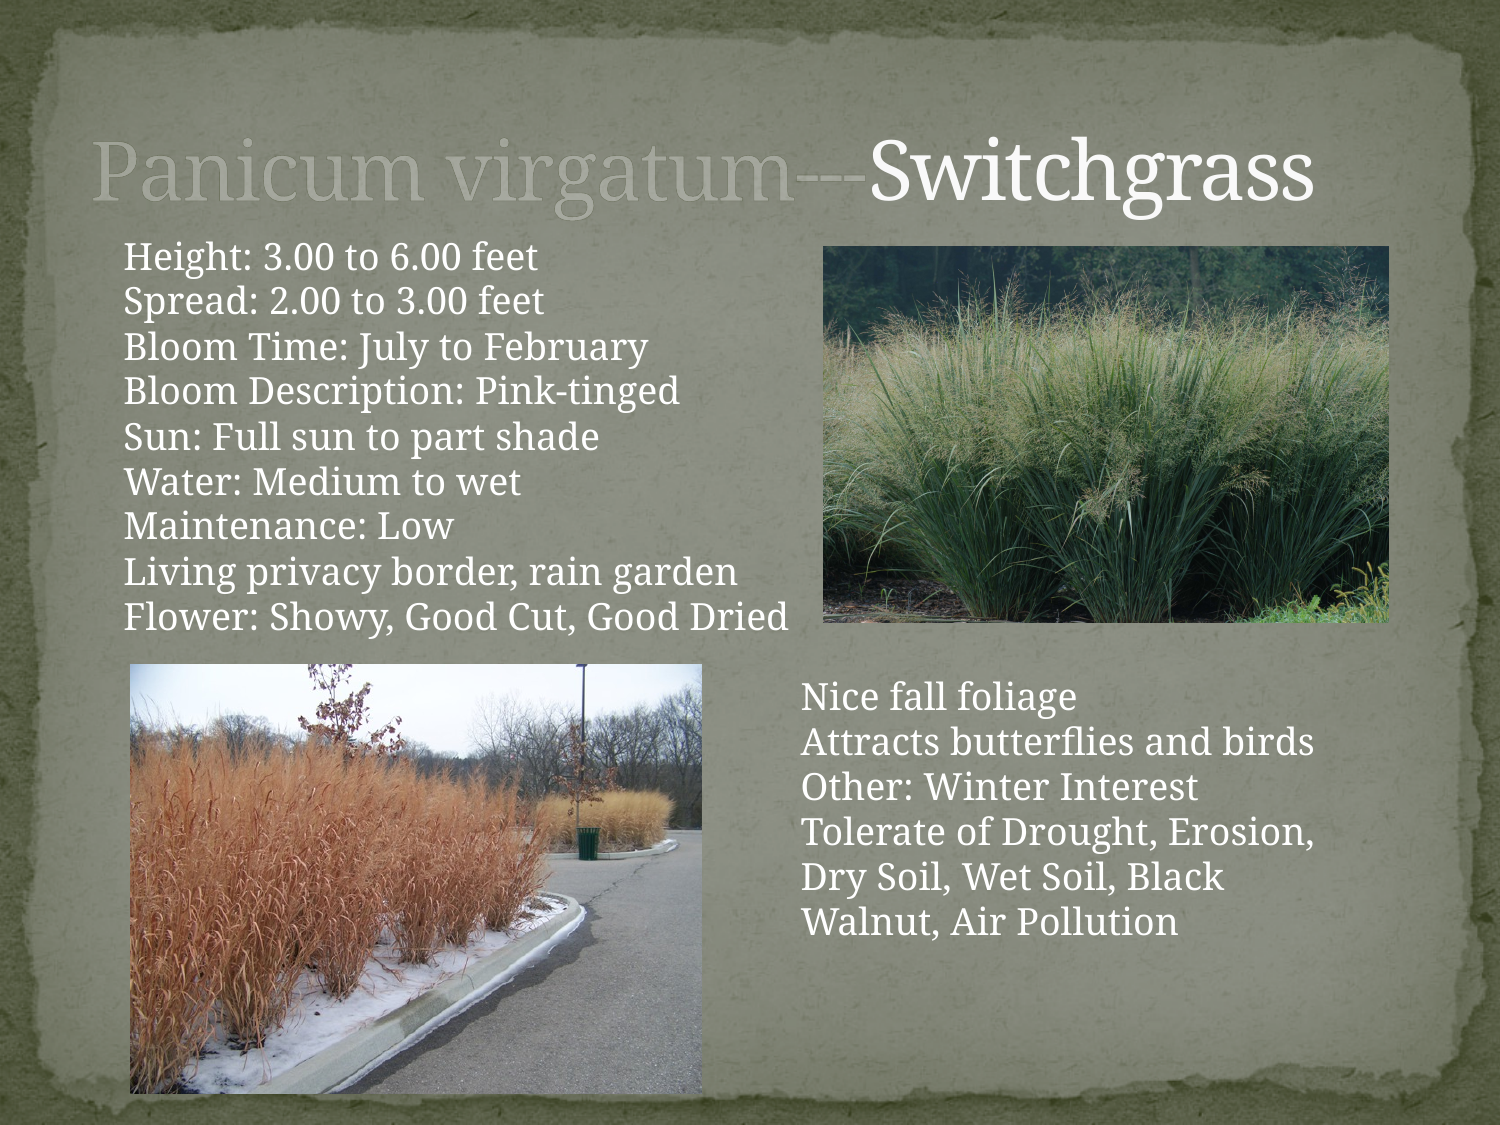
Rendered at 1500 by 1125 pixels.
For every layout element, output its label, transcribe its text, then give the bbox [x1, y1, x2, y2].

picture [130, 664, 702, 1094]
text_box Height: 3.00 to 6.00 feet Spread: 2.00 to 3.00 feet Bloom Time: July to February Bloom Description: Pink-tinged Sun: Full sun to part shade Water: Medium to wet Maintenance: Low Living privacy border, rain garden Flower: Showy, Good Cut, Good Dried [108, 225, 859, 645]
text_box Nice fall foliage Attracts butterflies and birds Other: Winter Interest Tolerate of Drought, Erosion, Dry Soil, Wet Soil, Black Walnut, Air Pollution [785, 665, 1389, 951]
title Panicum virgatum---Switchgrass [74, 24, 1425, 225]
picture [823, 246, 1389, 623]
